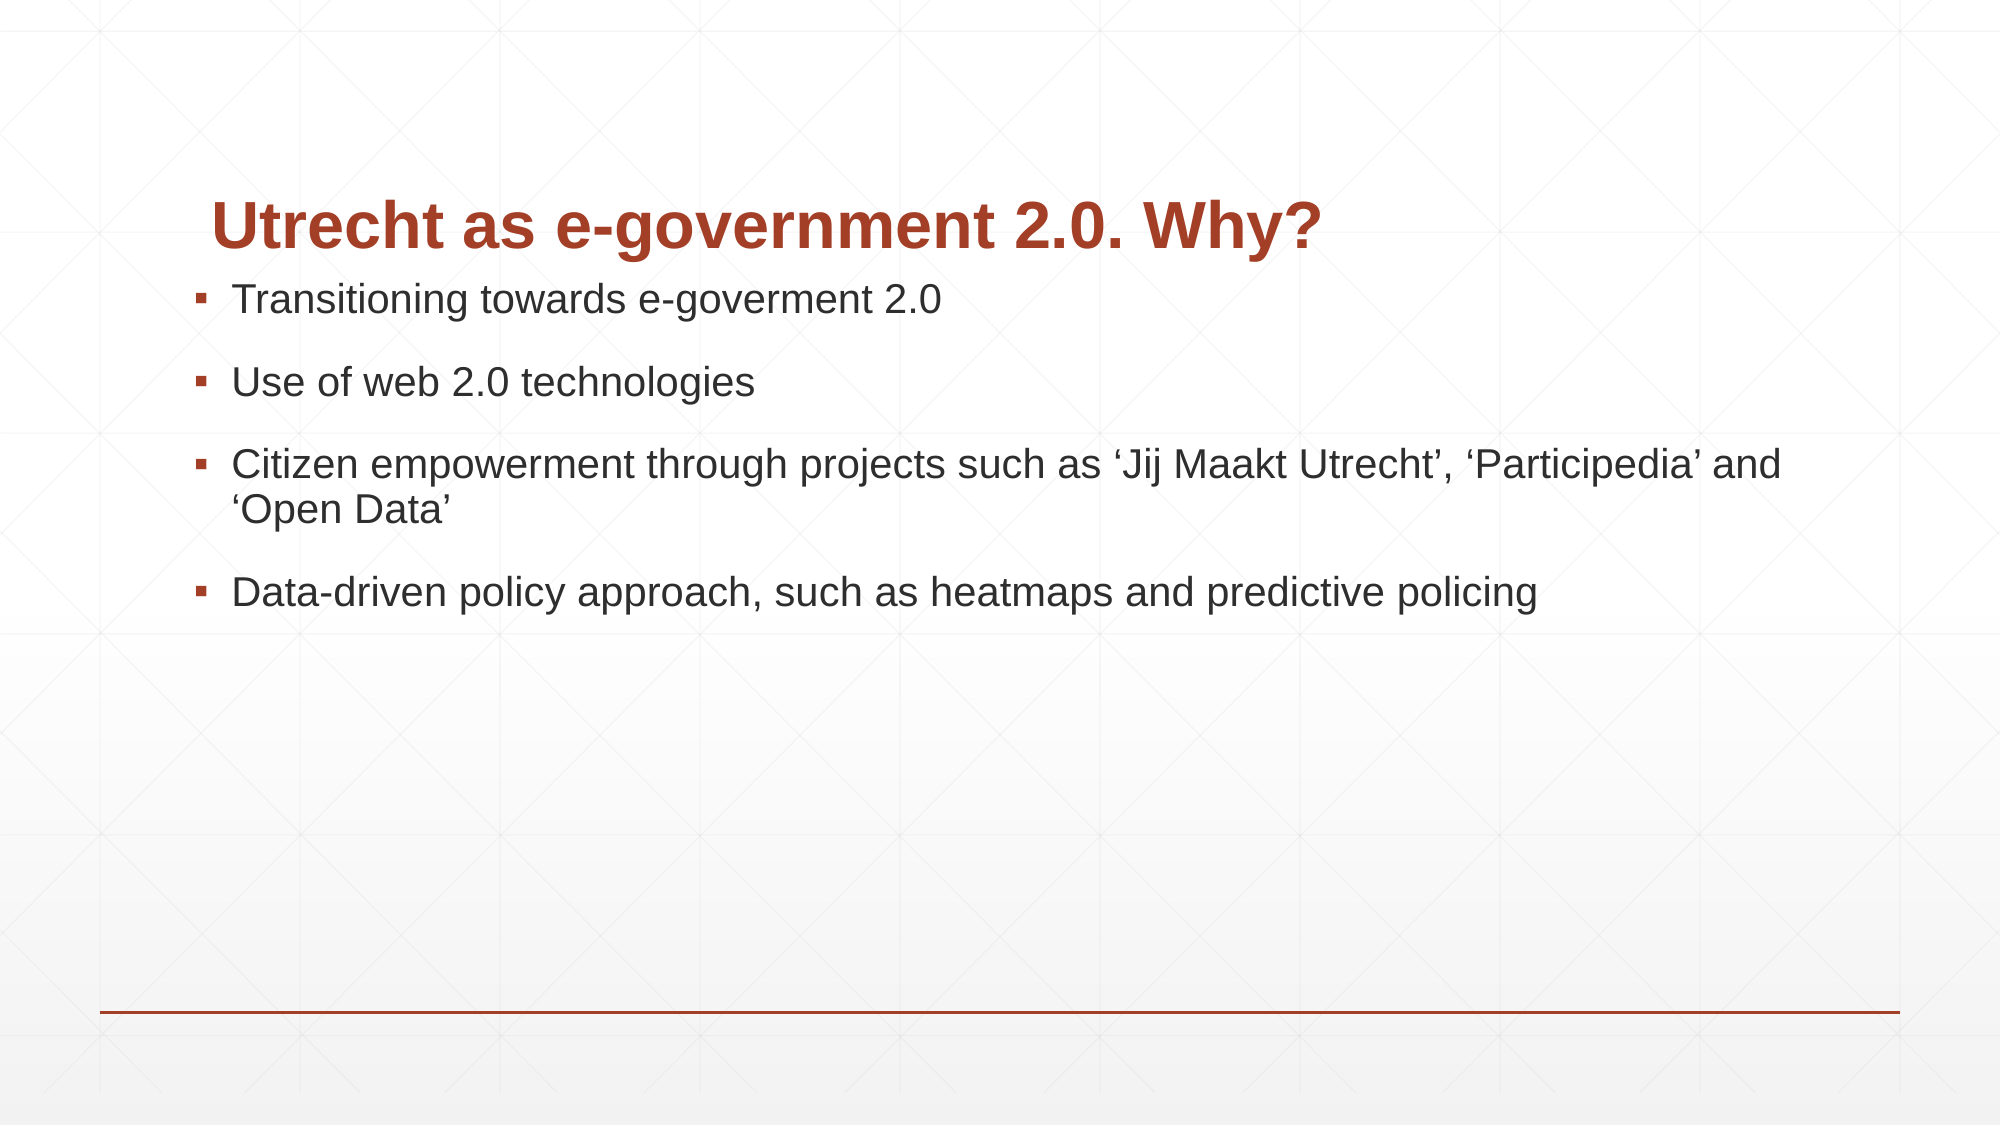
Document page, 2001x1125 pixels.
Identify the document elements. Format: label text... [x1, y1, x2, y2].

title Utrecht as e-government 2.0. Why? [195, 82, 1778, 270]
list Transitioning towards e-goverment 2.0 Use of web 2.0 technologies Citizen empowerment through projects such as ‘Jij Maakt Utrecht’, ‘Participedia’ and ‘Open Data’ Data-driven policy approach, such as heatmaps and predictive policing [178, 270, 1846, 960]
